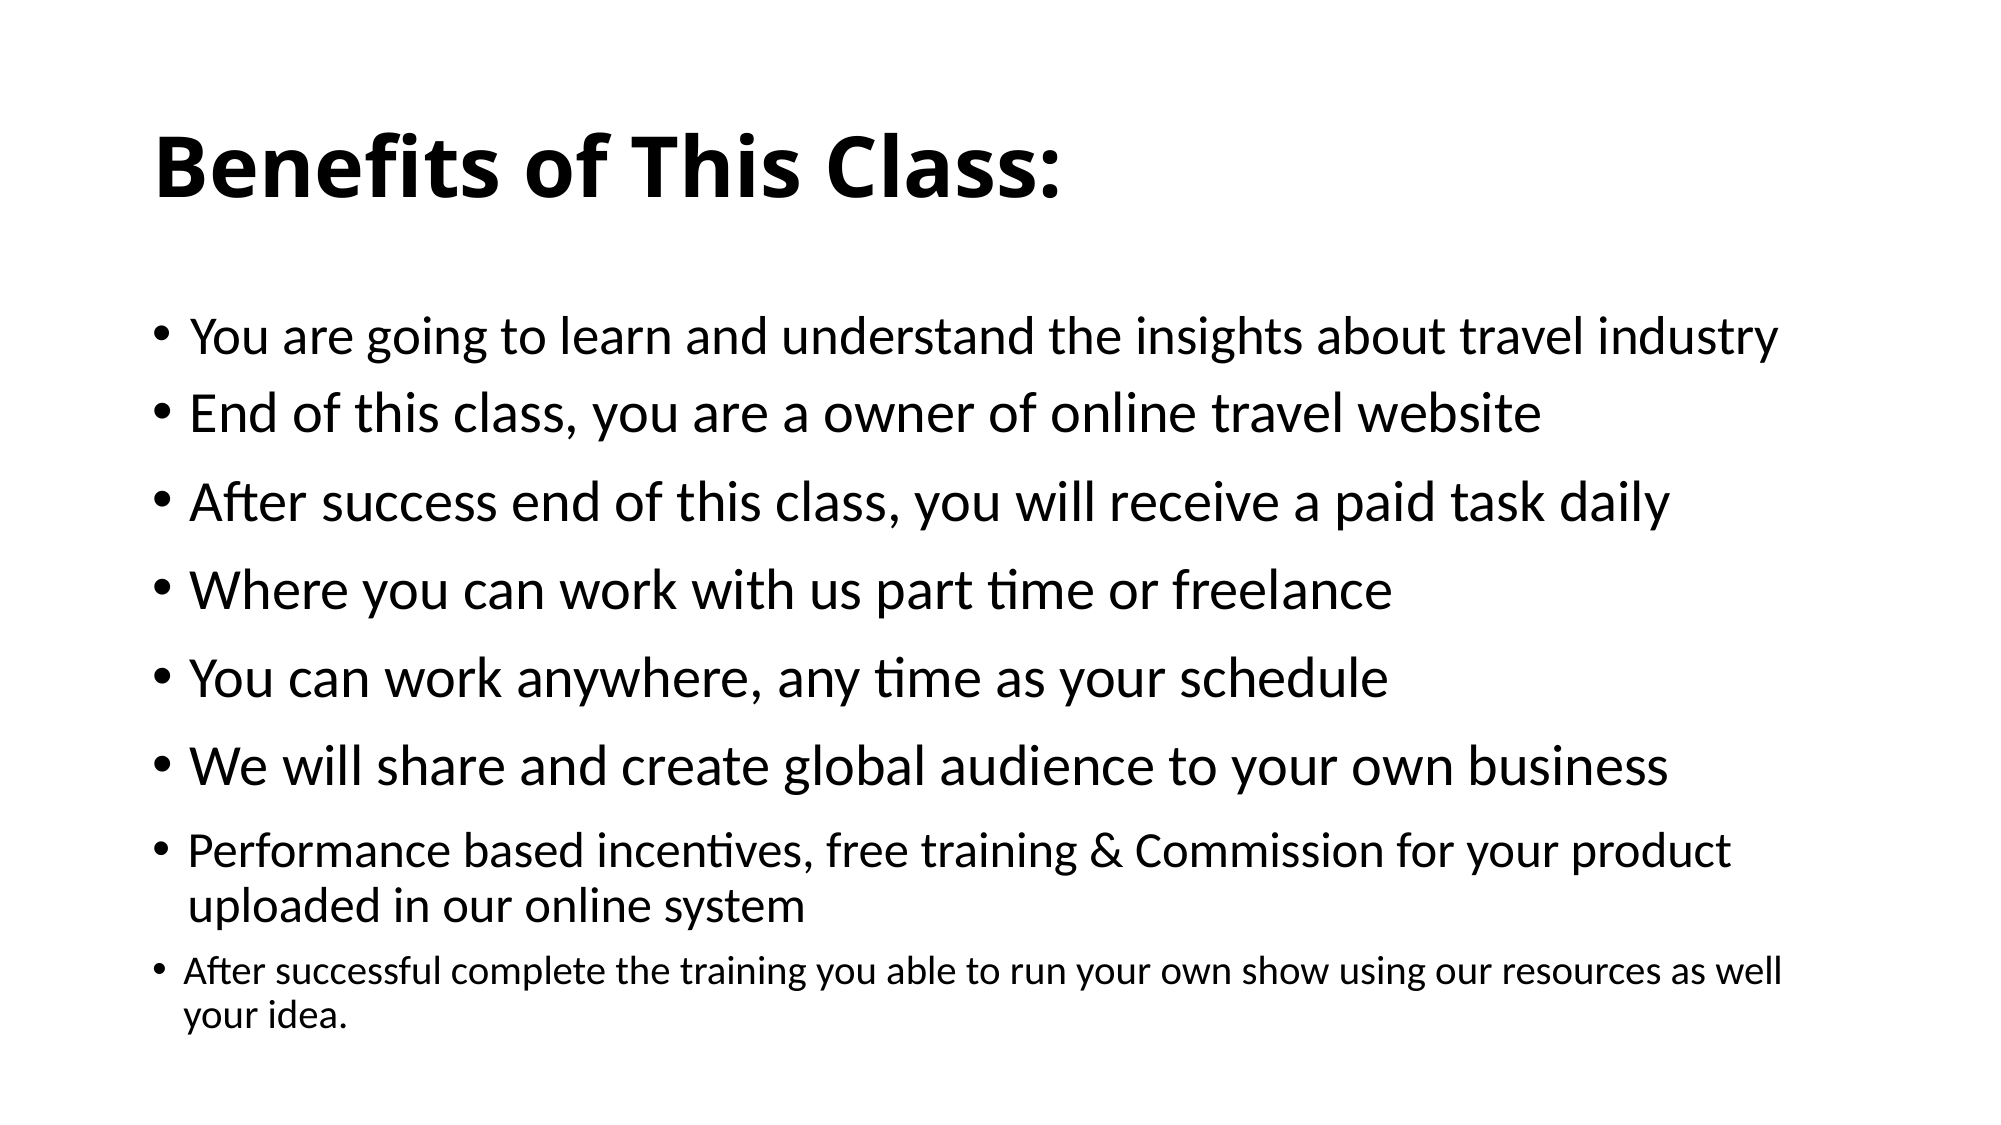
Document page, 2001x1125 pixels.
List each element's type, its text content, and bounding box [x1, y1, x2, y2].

text_box Performance based incentives, free training & Commission for your product uploaded in our online system [137, 816, 1863, 941]
text_box We will share and create global audience to your own business [137, 727, 1863, 816]
text_box Where you can work with us part time or freelance [137, 551, 1863, 639]
list You are going to learn and understand the insights about travel industry [137, 299, 1863, 375]
text_box After success end of this class, you will receive a paid task daily [137, 463, 1863, 551]
text_box End of this class, you are a owner of online travel website [137, 375, 1863, 463]
text_box You can work anywhere, any time as your schedule [137, 639, 1863, 727]
title Benefits of This Class: [137, 117, 1863, 224]
text_box After successful complete the training you able to run your own show using our resources as well your idea. [137, 941, 1863, 1046]
